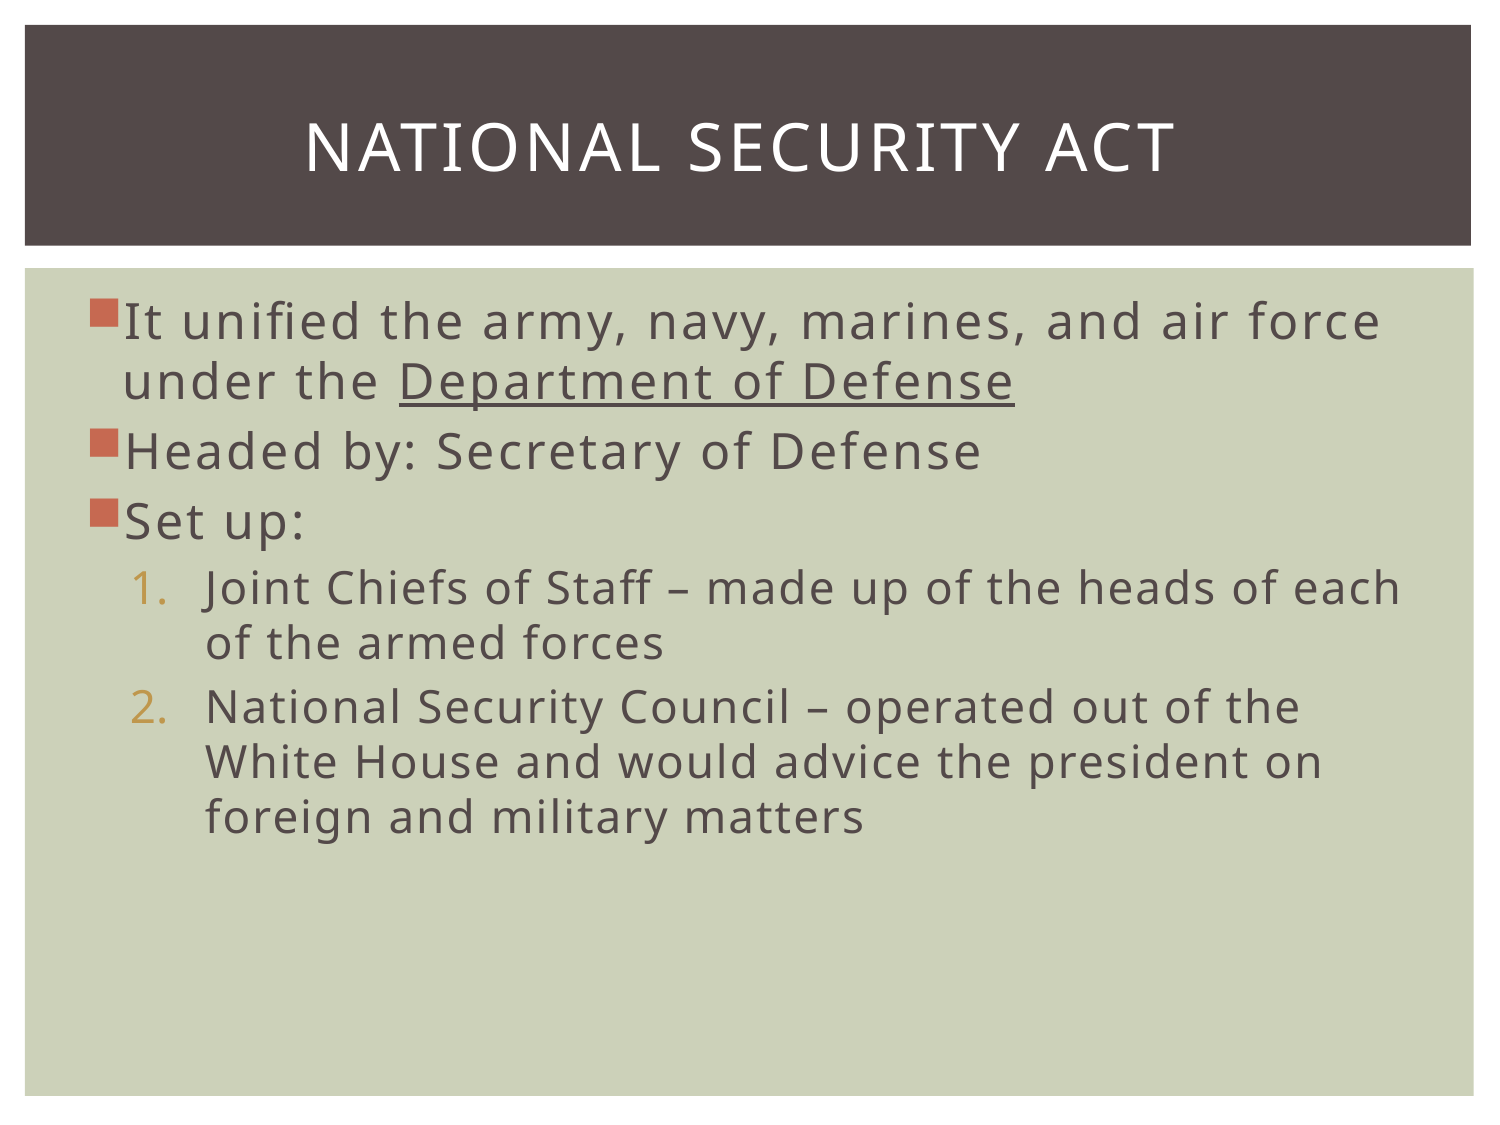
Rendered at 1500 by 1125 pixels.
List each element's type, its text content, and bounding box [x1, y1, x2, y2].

title National Security Act [62, 58, 1438, 232]
list It unified the army, navy, marines, and air force under the Department of Defense Headed by: Secretary of Defense Set up: Joint Chiefs of Staff – made up of the heads of each of the armed forces National Security Council – operated out of the White House and would advice the president on foreign and military matters [62, 281, 1442, 1005]
